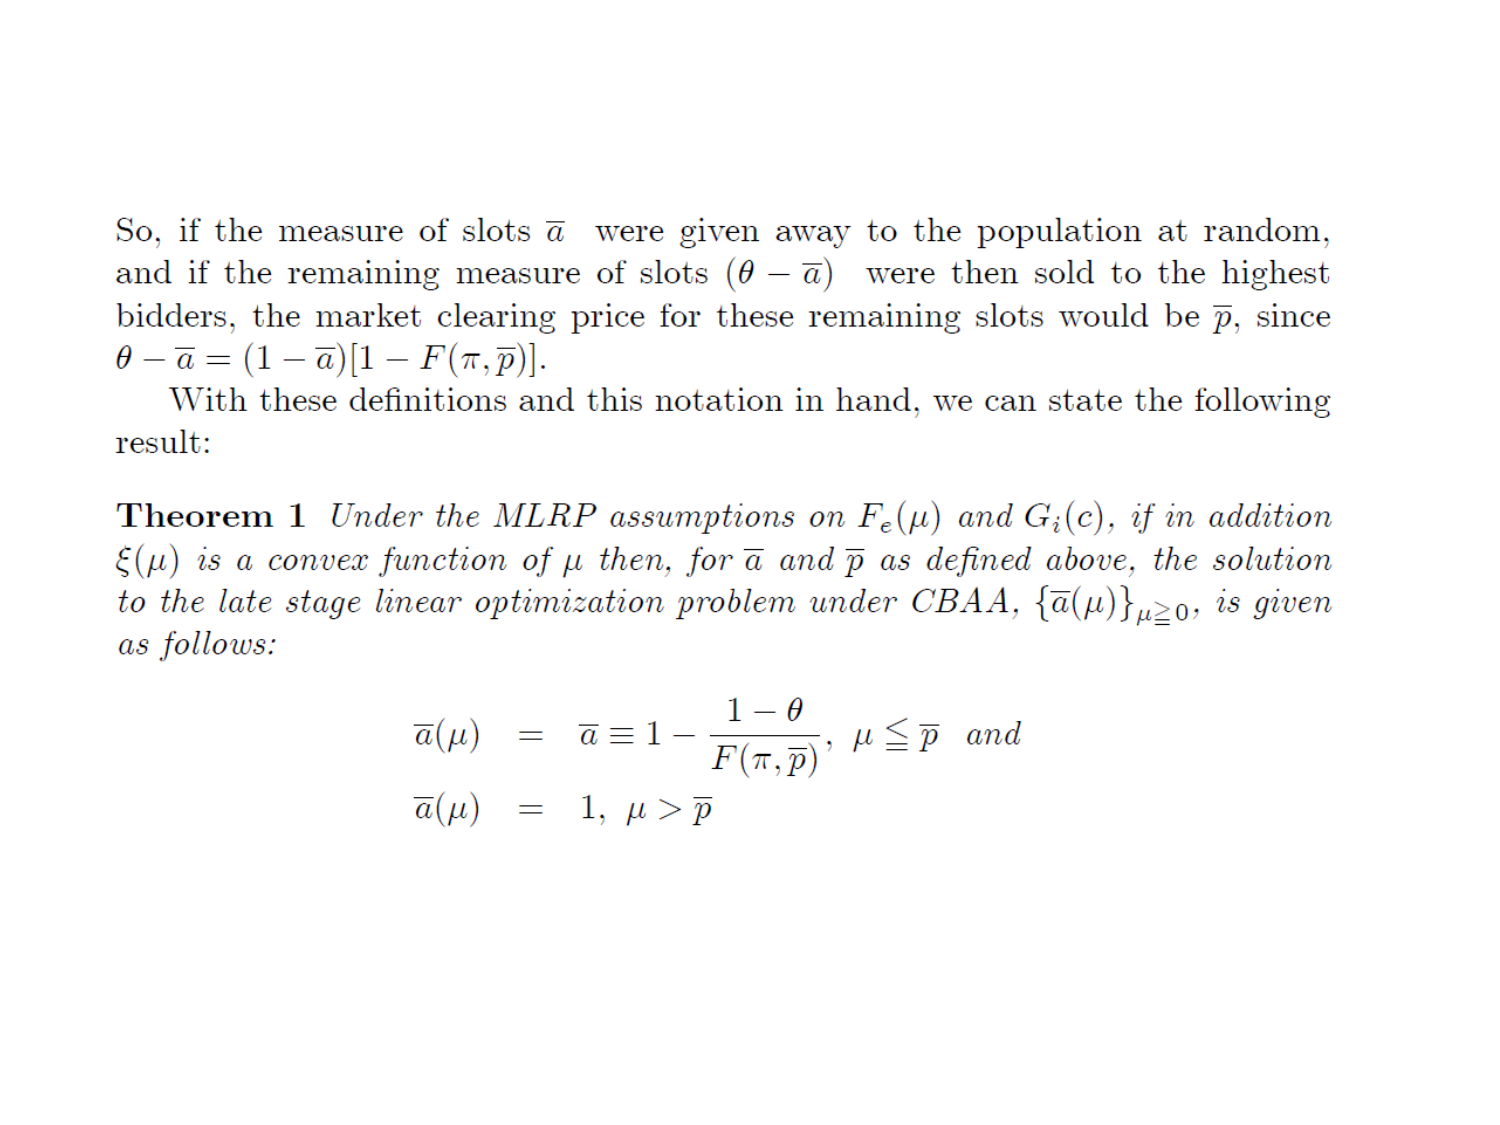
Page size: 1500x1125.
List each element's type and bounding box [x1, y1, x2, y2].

picture [99, 212, 1438, 844]
